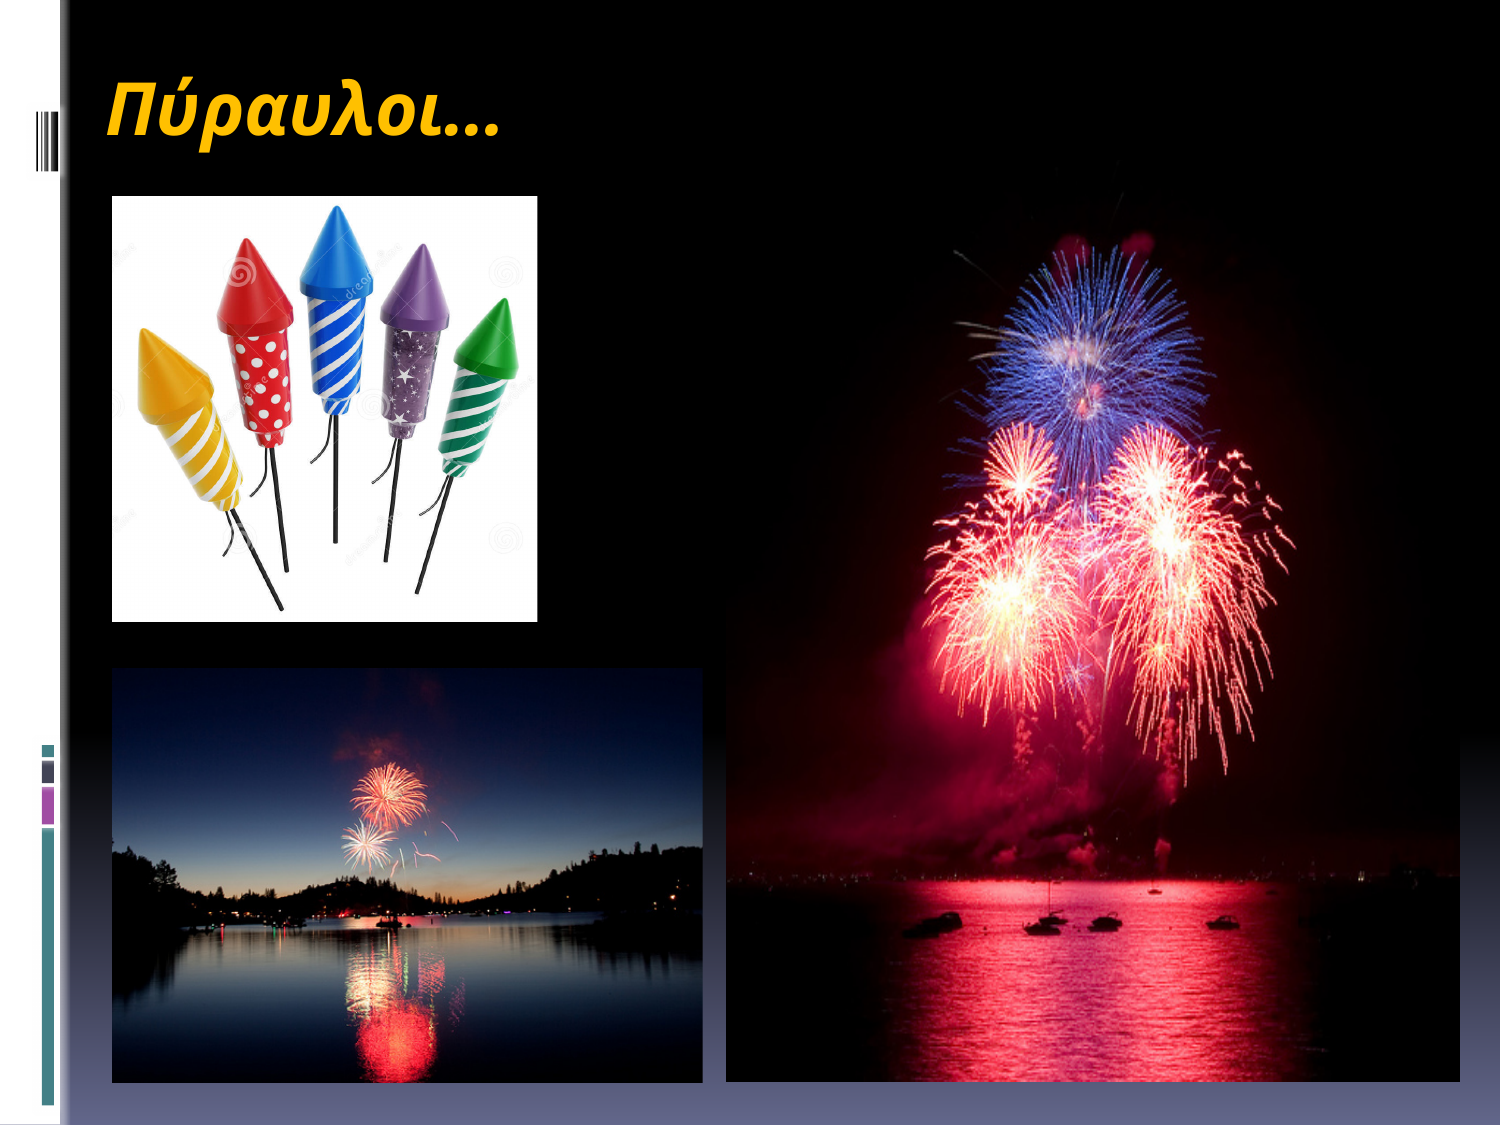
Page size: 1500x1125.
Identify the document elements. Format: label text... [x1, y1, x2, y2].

picture [725, 160, 1461, 1083]
subtitle Πύραυλοι… [88, 30, 524, 158]
picture [111, 195, 538, 622]
picture [111, 668, 704, 1083]
